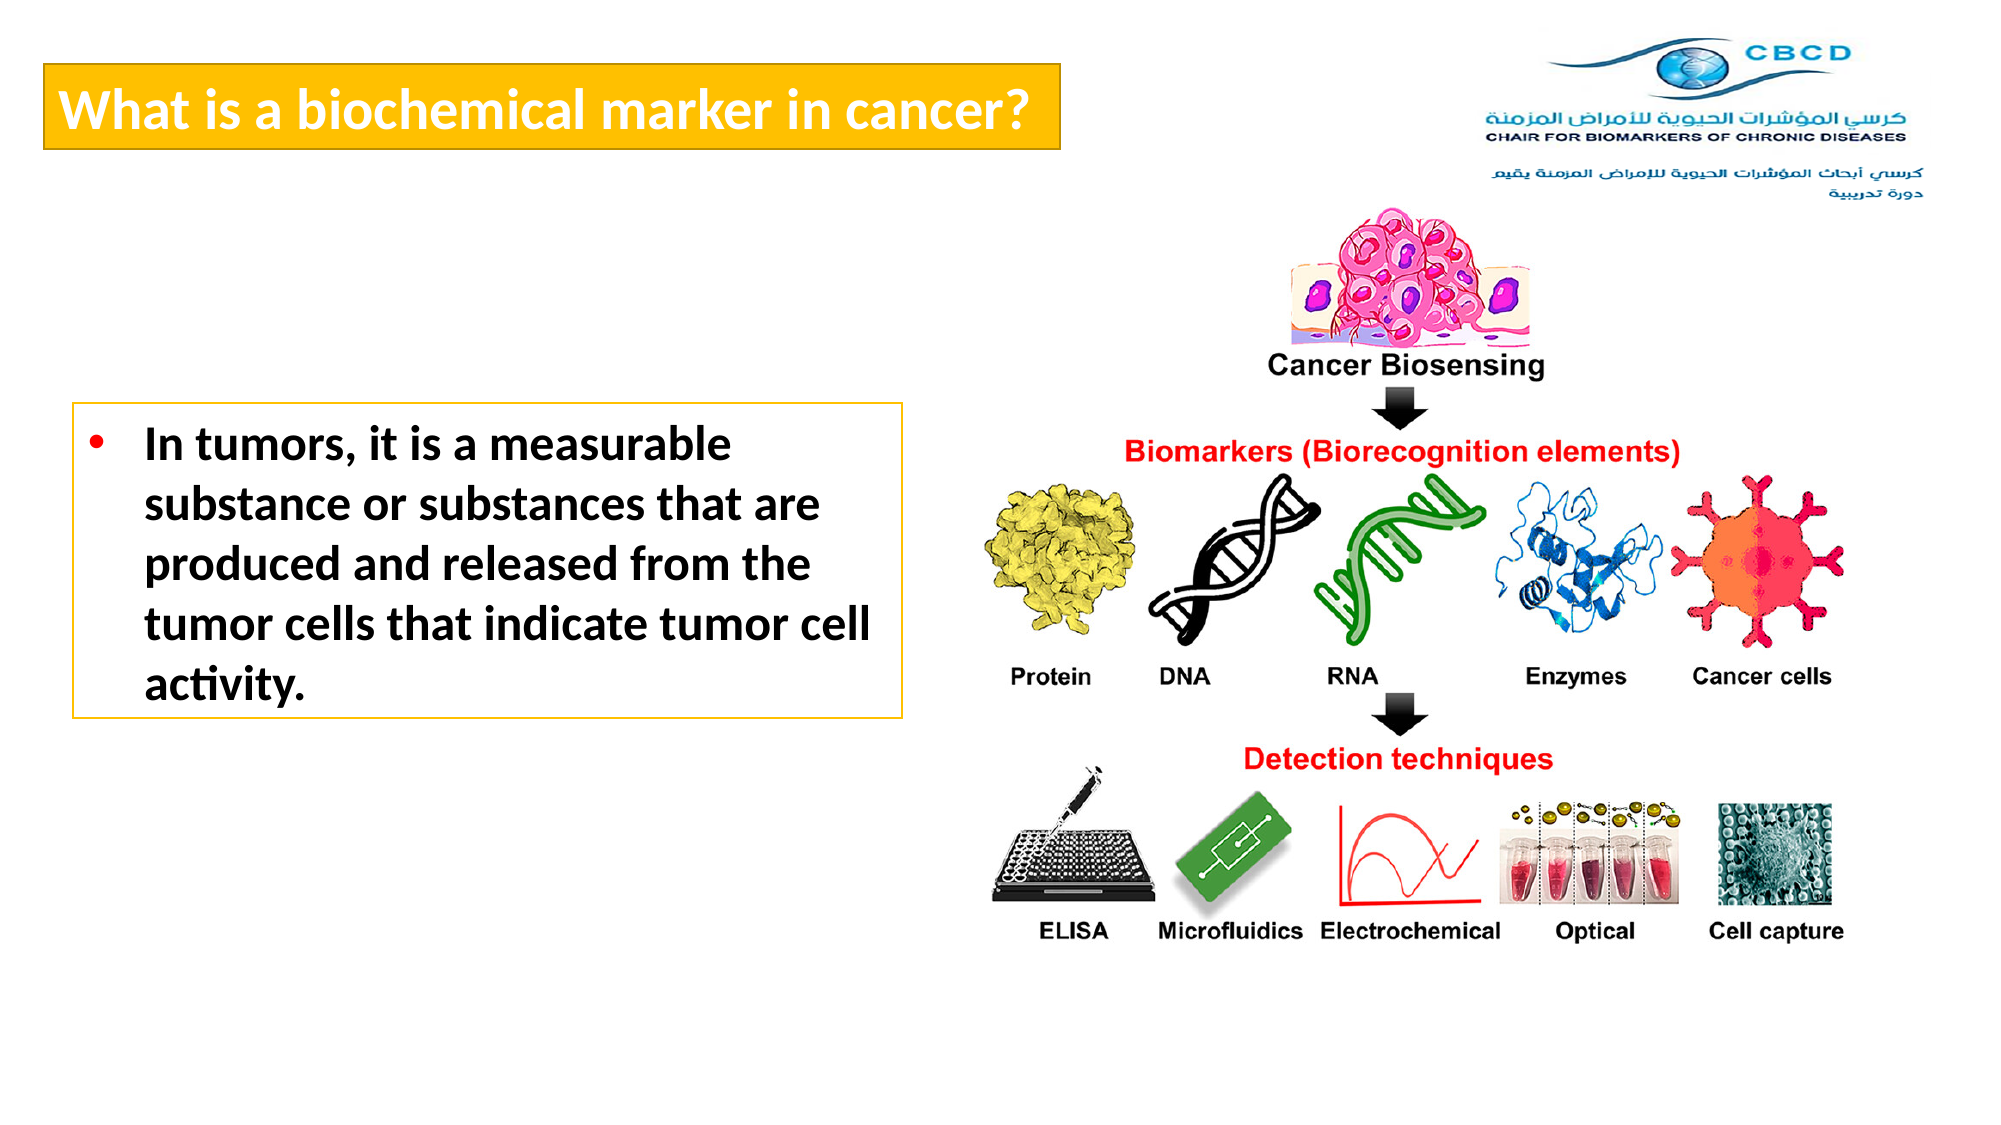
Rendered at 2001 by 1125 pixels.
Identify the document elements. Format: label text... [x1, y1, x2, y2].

picture [1475, 27, 1931, 201]
text_box What is a biochemical marker in cancer? [43, 63, 1061, 150]
picture [984, 207, 1844, 944]
text_box In tumors, it is a measurable substance or substances that are produced and released from the tumor cells that indicate tumor cell activity. [72, 402, 903, 719]
